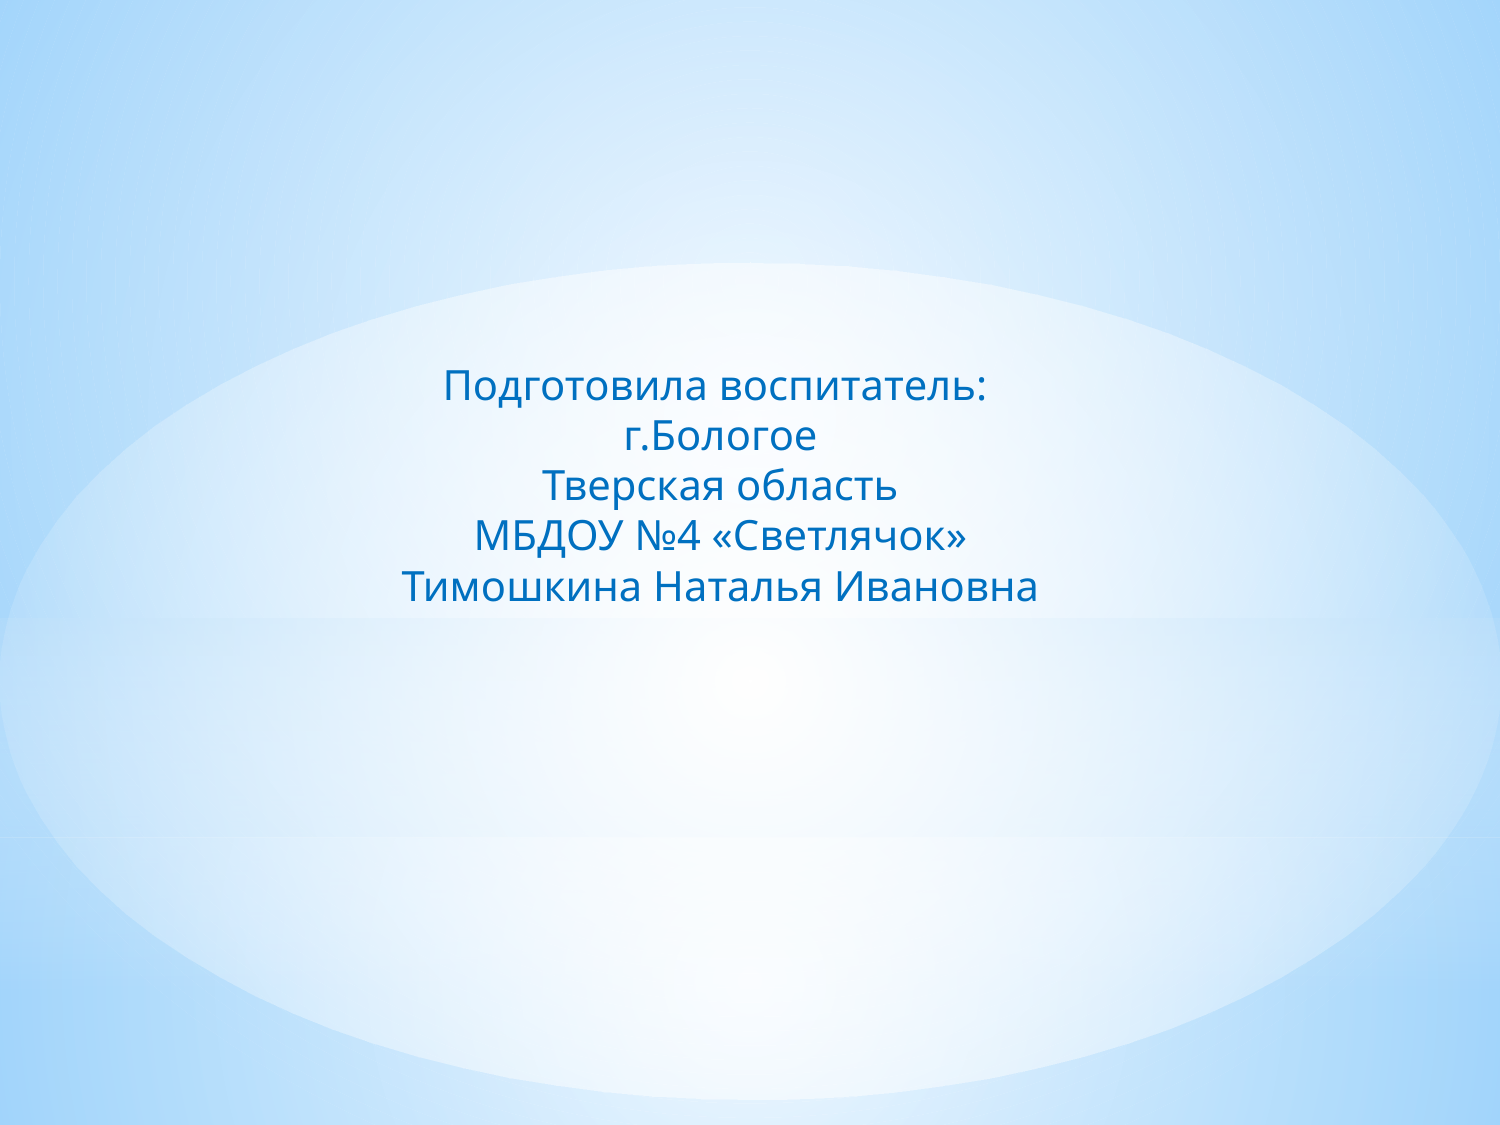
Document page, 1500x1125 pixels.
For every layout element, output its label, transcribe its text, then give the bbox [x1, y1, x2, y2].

text_box Подготовила воспитатель: г.Бологое Тверская область МБДОУ №4 «Светлячок» Тимошкина Наталья Ивановна [289, 351, 1152, 617]
